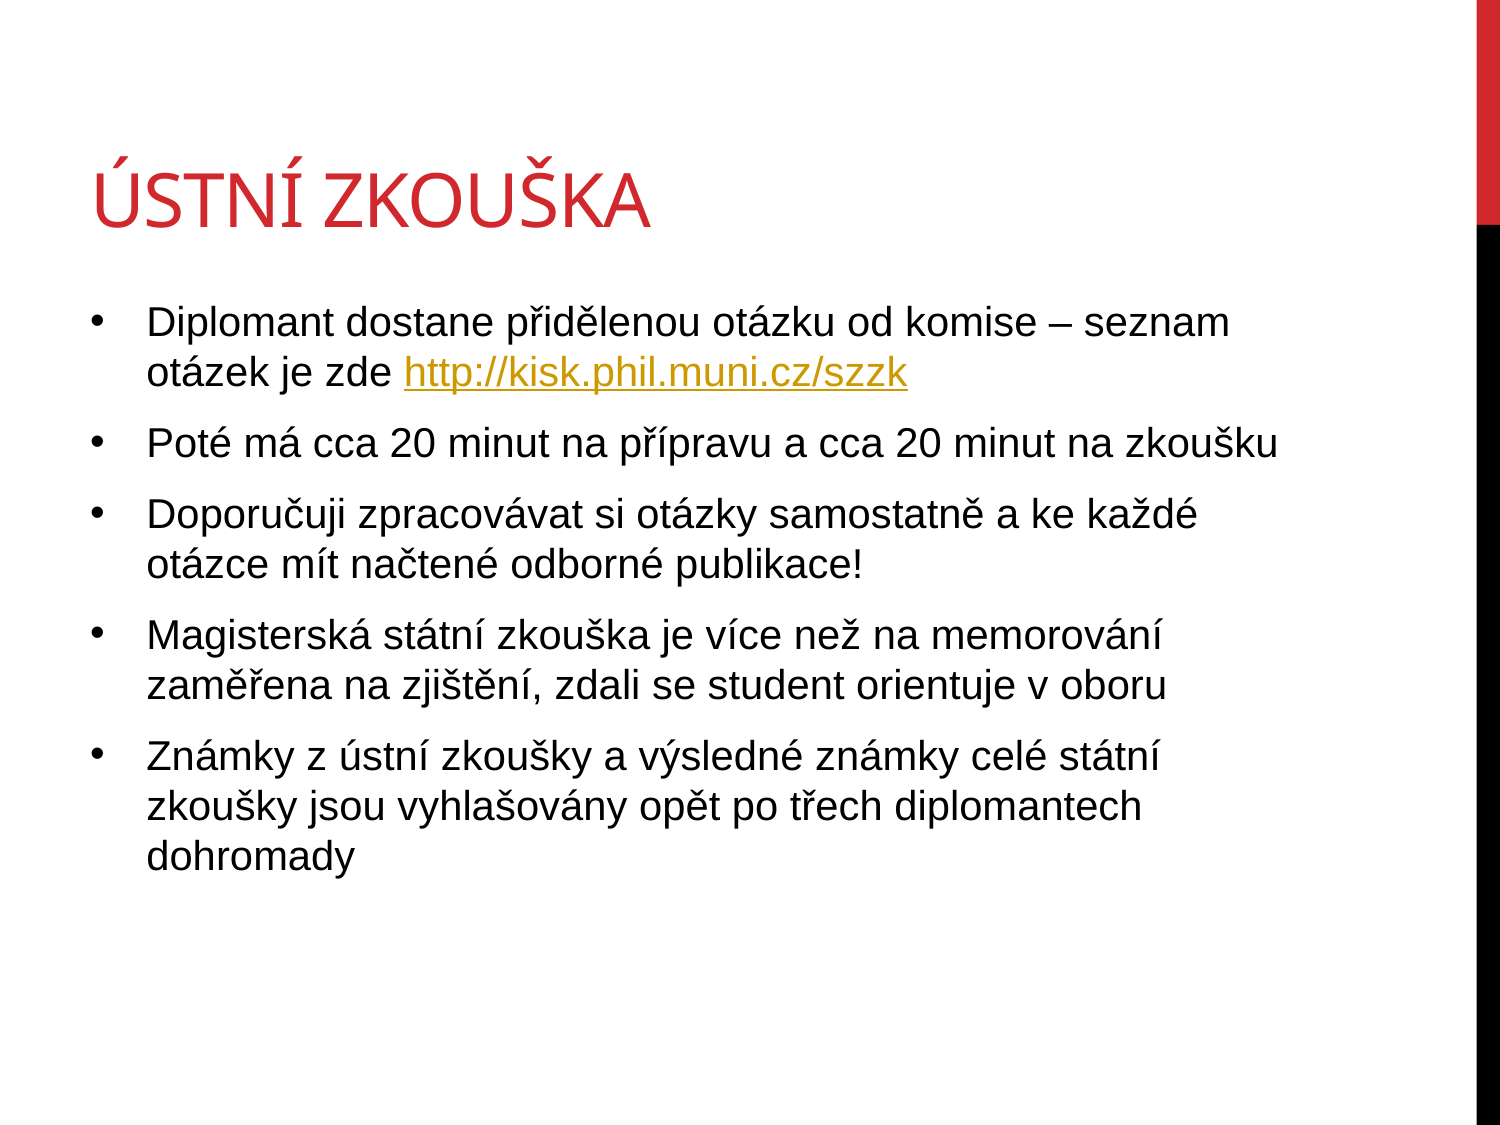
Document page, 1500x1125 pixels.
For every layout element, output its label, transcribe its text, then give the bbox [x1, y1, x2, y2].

title Ústní zkouška [75, 25, 1025, 250]
list Diplomant dostane přidělenou otázku od komise – seznam otázek je zde http://kisk.phil.muni.cz/szzk Poté má cca 20 minut na přípravu a cca 20 minut na zkoušku Doporučuji zpracovávat si otázky samostatně a ke každé otázce mít načtené odborné publikace! Magisterská státní zkouška je více než na memorování zaměřena na zjištění, zdali se student orientuje v oboru Známky z ústní zkoušky a výsledné známky celé státní zkoušky jsou vyhlašovány opět po třech diplomantech dohromady [75, 287, 1325, 1005]
